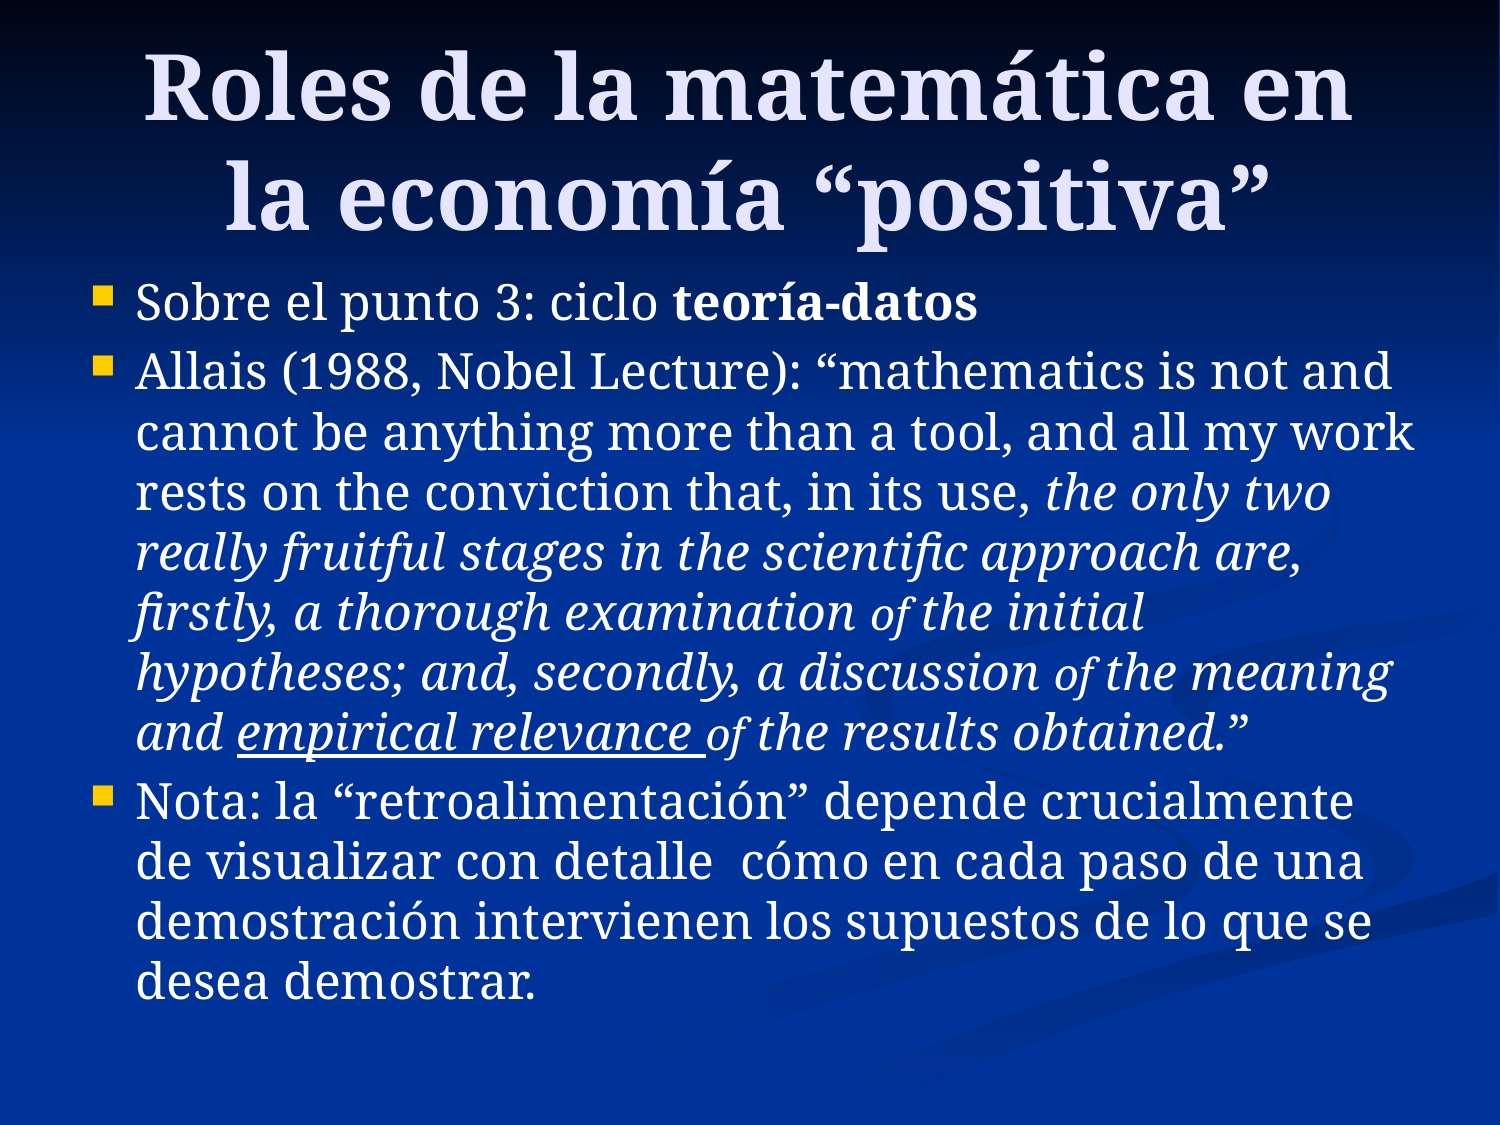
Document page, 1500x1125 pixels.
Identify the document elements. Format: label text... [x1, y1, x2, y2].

list Sobre el punto 3: ciclo teoría-datos Allais (1988, Nobel Lecture): “mathematics is not and cannot be anything more than a tool, and all my work rests on the conviction that, in its use, the only two really fruitful stages in the scientific approach are, firstly, a thorough examination of the initial hypotheses; and, secondly, a discussion of the meaning and empirical relevance of the results obtained.” Nota: la “retroalimentación” depende crucialmente de visualizar con detalle cómo en cada paso de una demostración intervienen los supuestos de lo que se desea demostrar. [75, 262, 1436, 1059]
title Roles de la matemática en la economía “positiva” [75, 45, 1425, 233]
